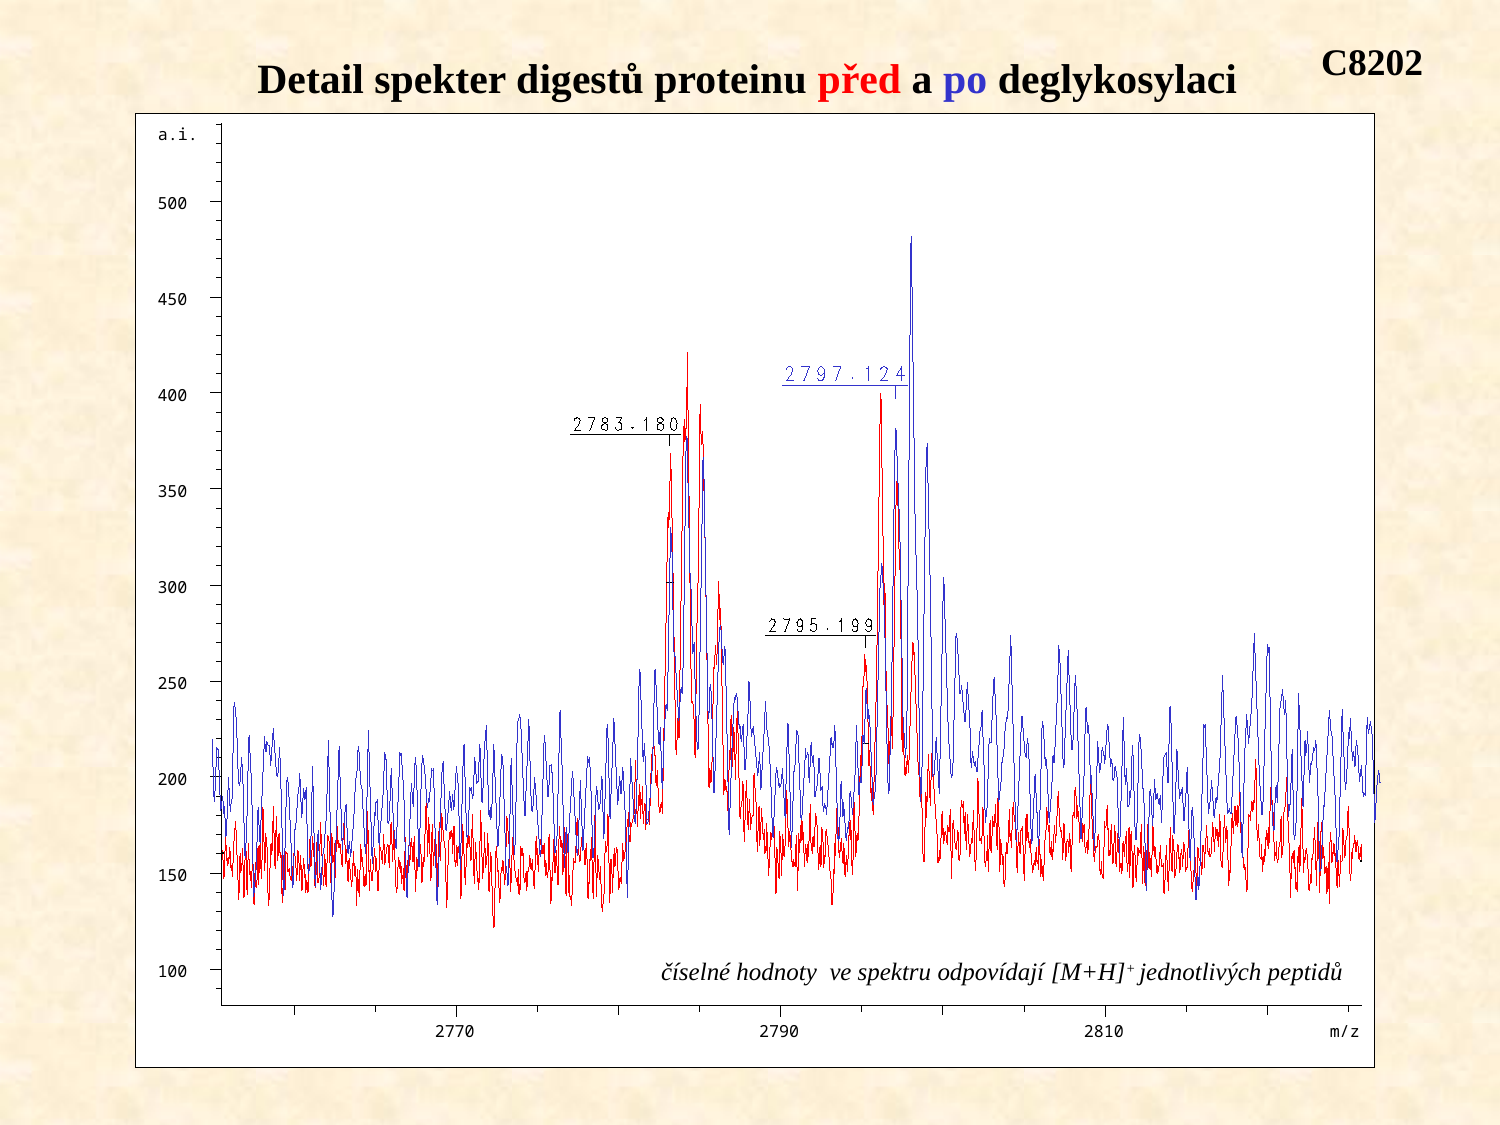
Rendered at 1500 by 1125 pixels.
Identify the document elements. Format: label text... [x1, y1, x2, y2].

picture [0, 0, 1500, 1125]
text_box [135, 113, 1377, 1069]
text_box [211, 236, 1381, 918]
text_box C8202 [1306, 30, 1439, 91]
text_box Detail spekter digestů proteinu před a po deglykosylaci [242, 44, 1253, 110]
